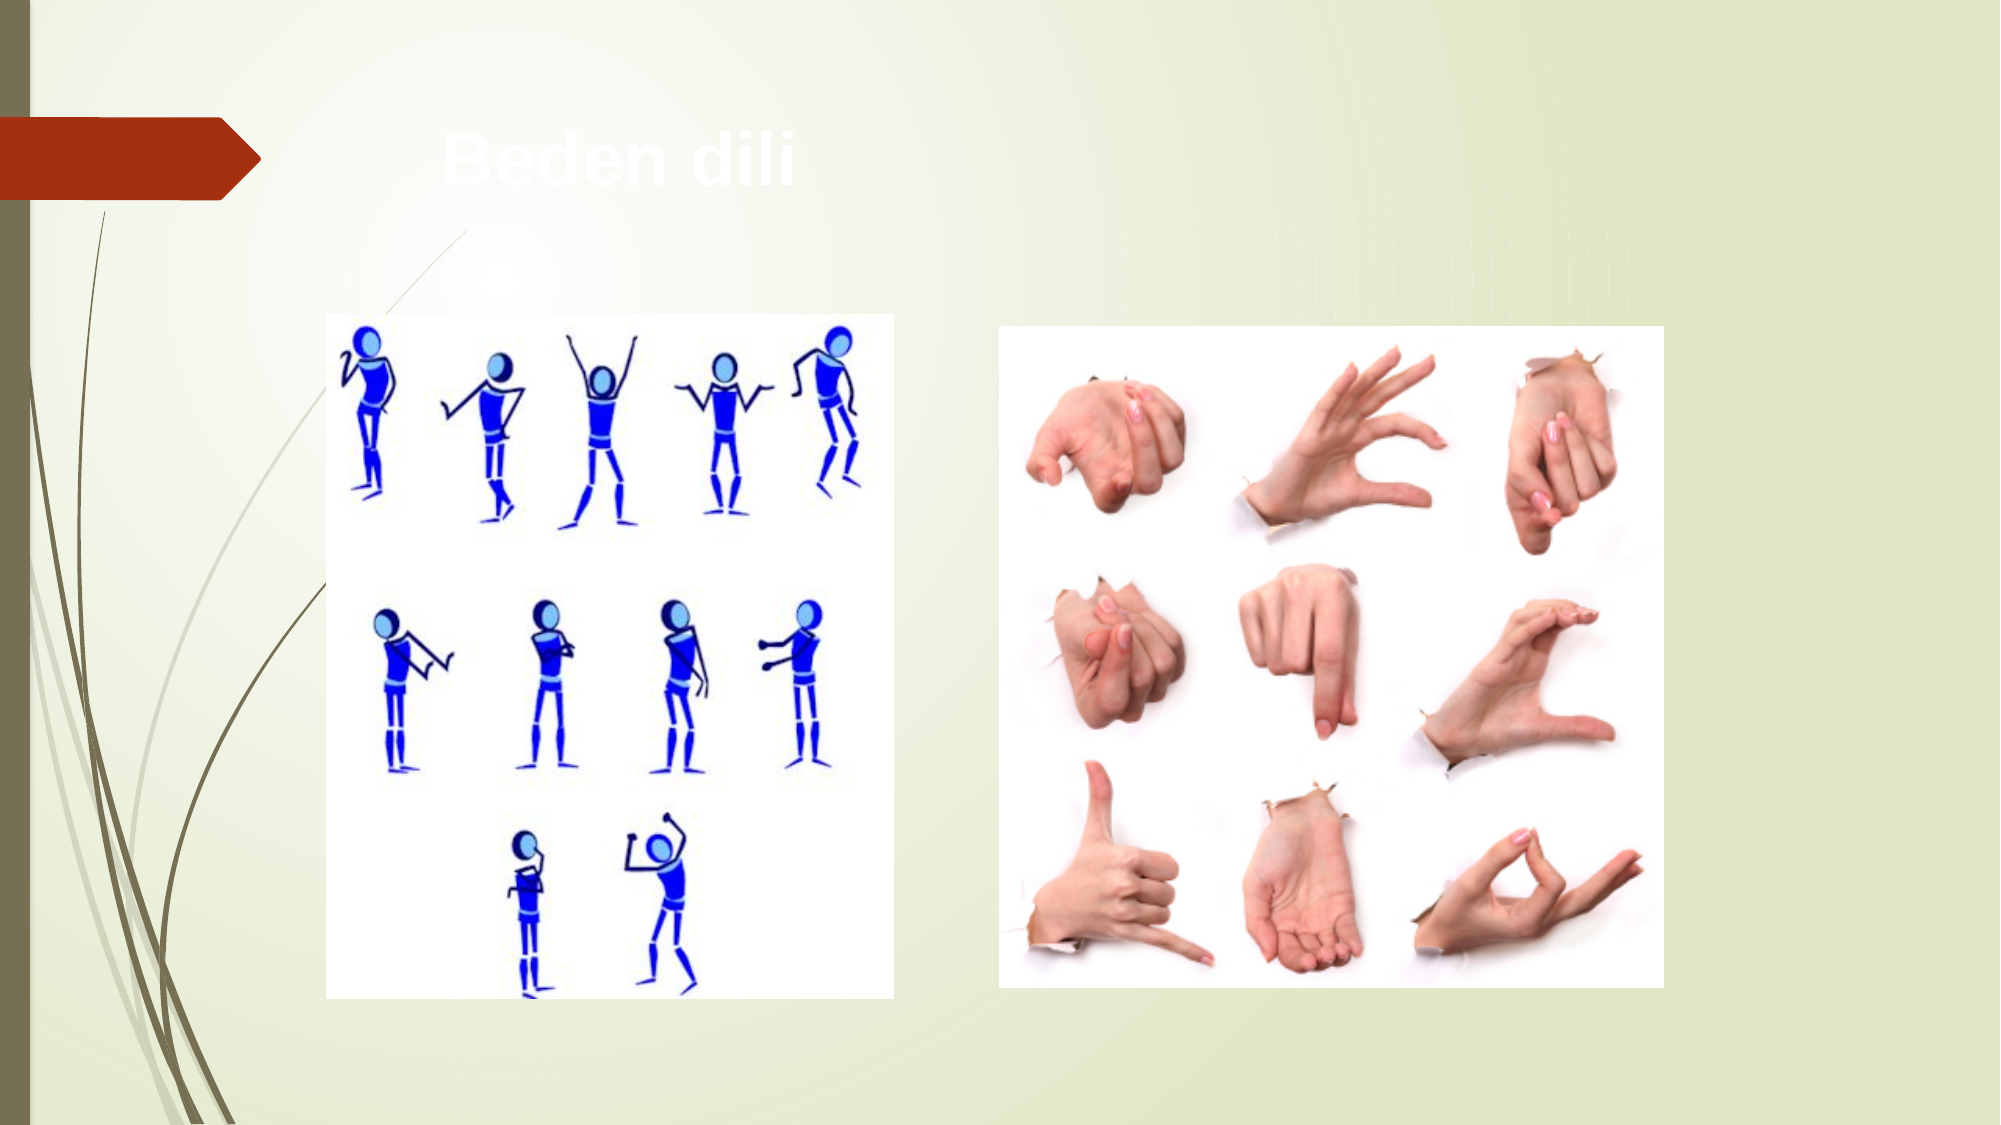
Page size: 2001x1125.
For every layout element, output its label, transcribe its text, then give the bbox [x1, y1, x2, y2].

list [999, 326, 1664, 988]
picture [326, 314, 895, 999]
title Beden dili [425, 102, 1888, 313]
